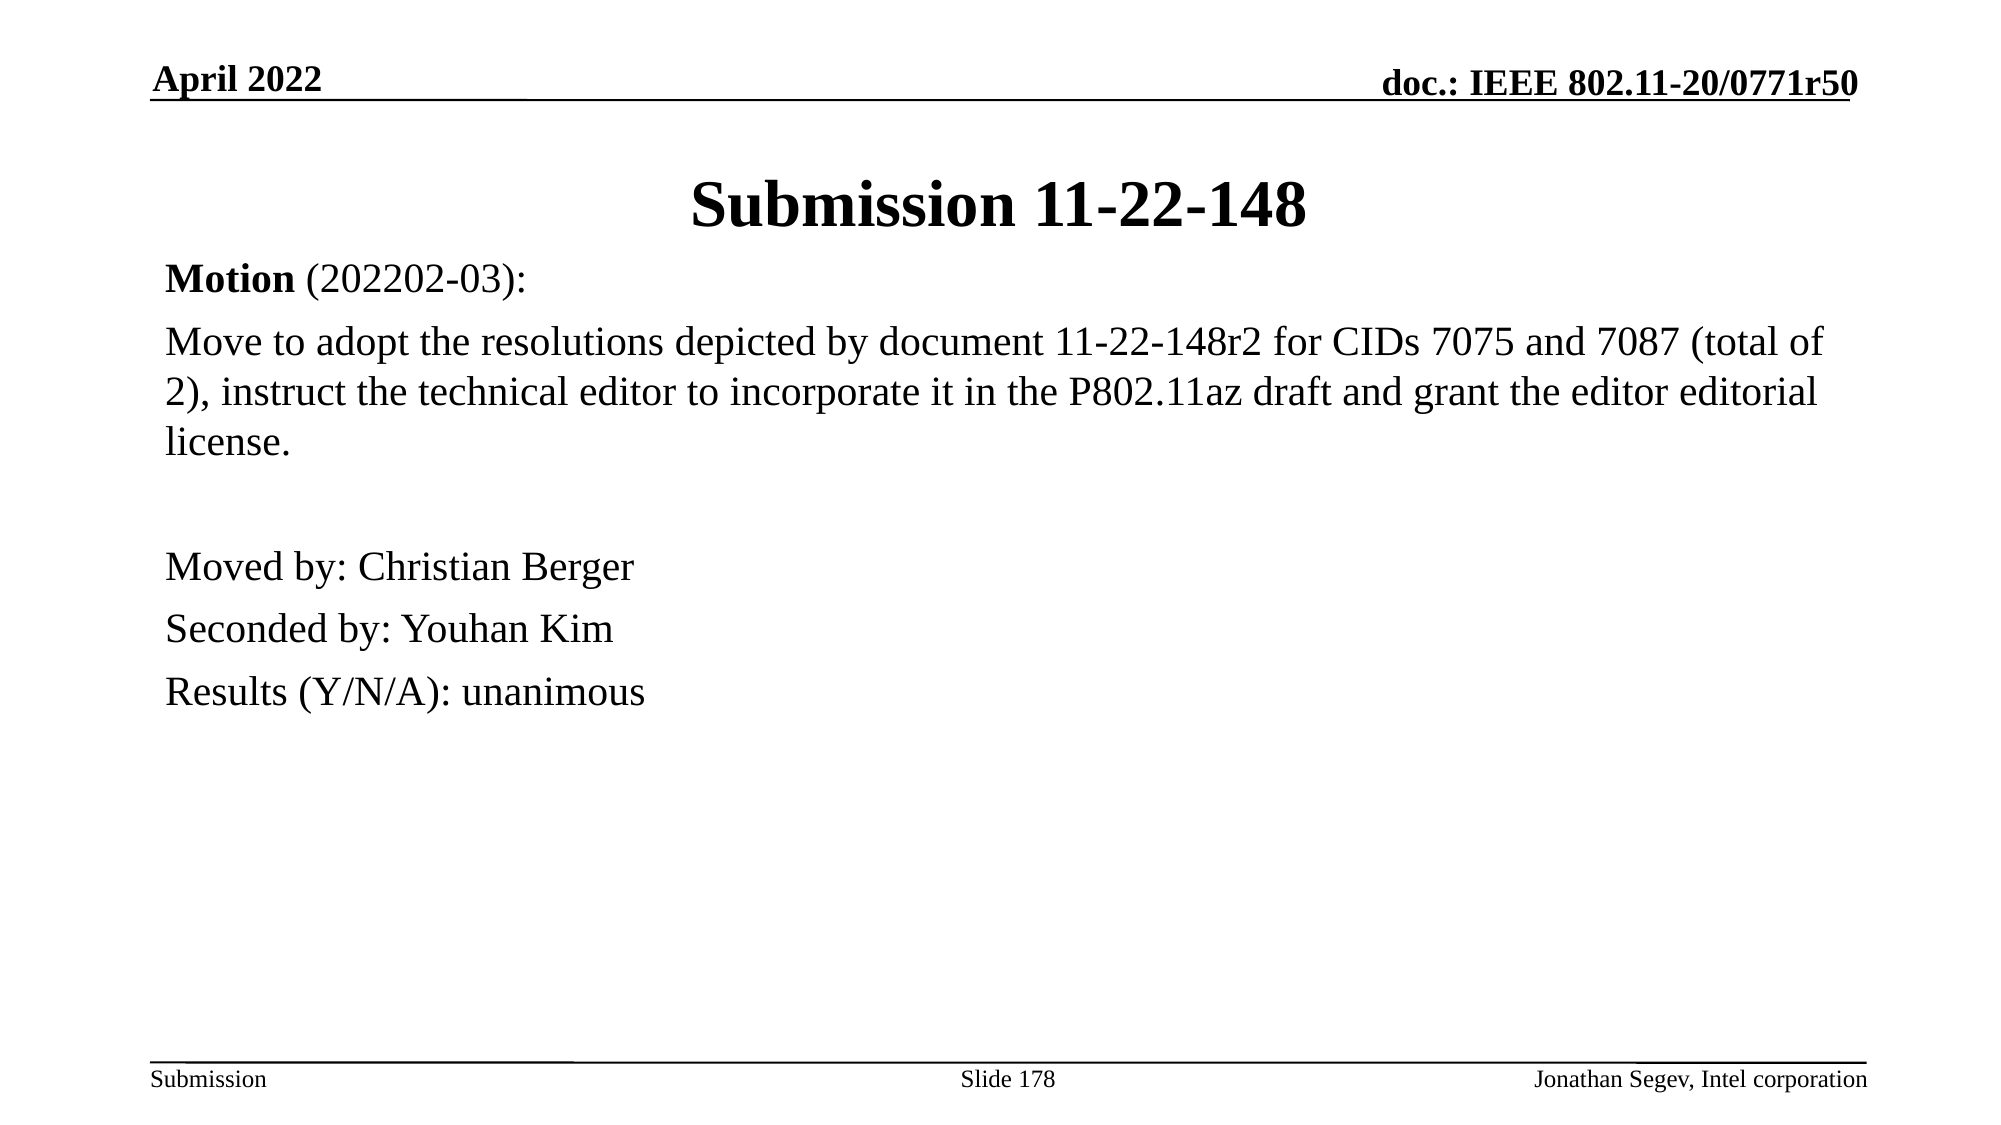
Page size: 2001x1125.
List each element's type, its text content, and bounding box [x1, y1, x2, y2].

footer Jonathan Segev, Intel corporation [1171, 1061, 1869, 1093]
title Submission 11-22-148 [149, 112, 1850, 243]
list Motion (202202-03): Move to adopt the resolutions depicted by document 11-22-148r2 for CIDs 7075 and 7087 (total of 2), instruct the technical editor to incorporate it in the P802.11az draft and grant the editor editorial license. Moved by: Christian Berger Seconded by: Youhan Kim Results (Y/N/A): unanimous [149, 243, 1850, 1000]
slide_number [152, 54, 563, 100]
slide_number Slide 178 [950, 1061, 1067, 1123]
